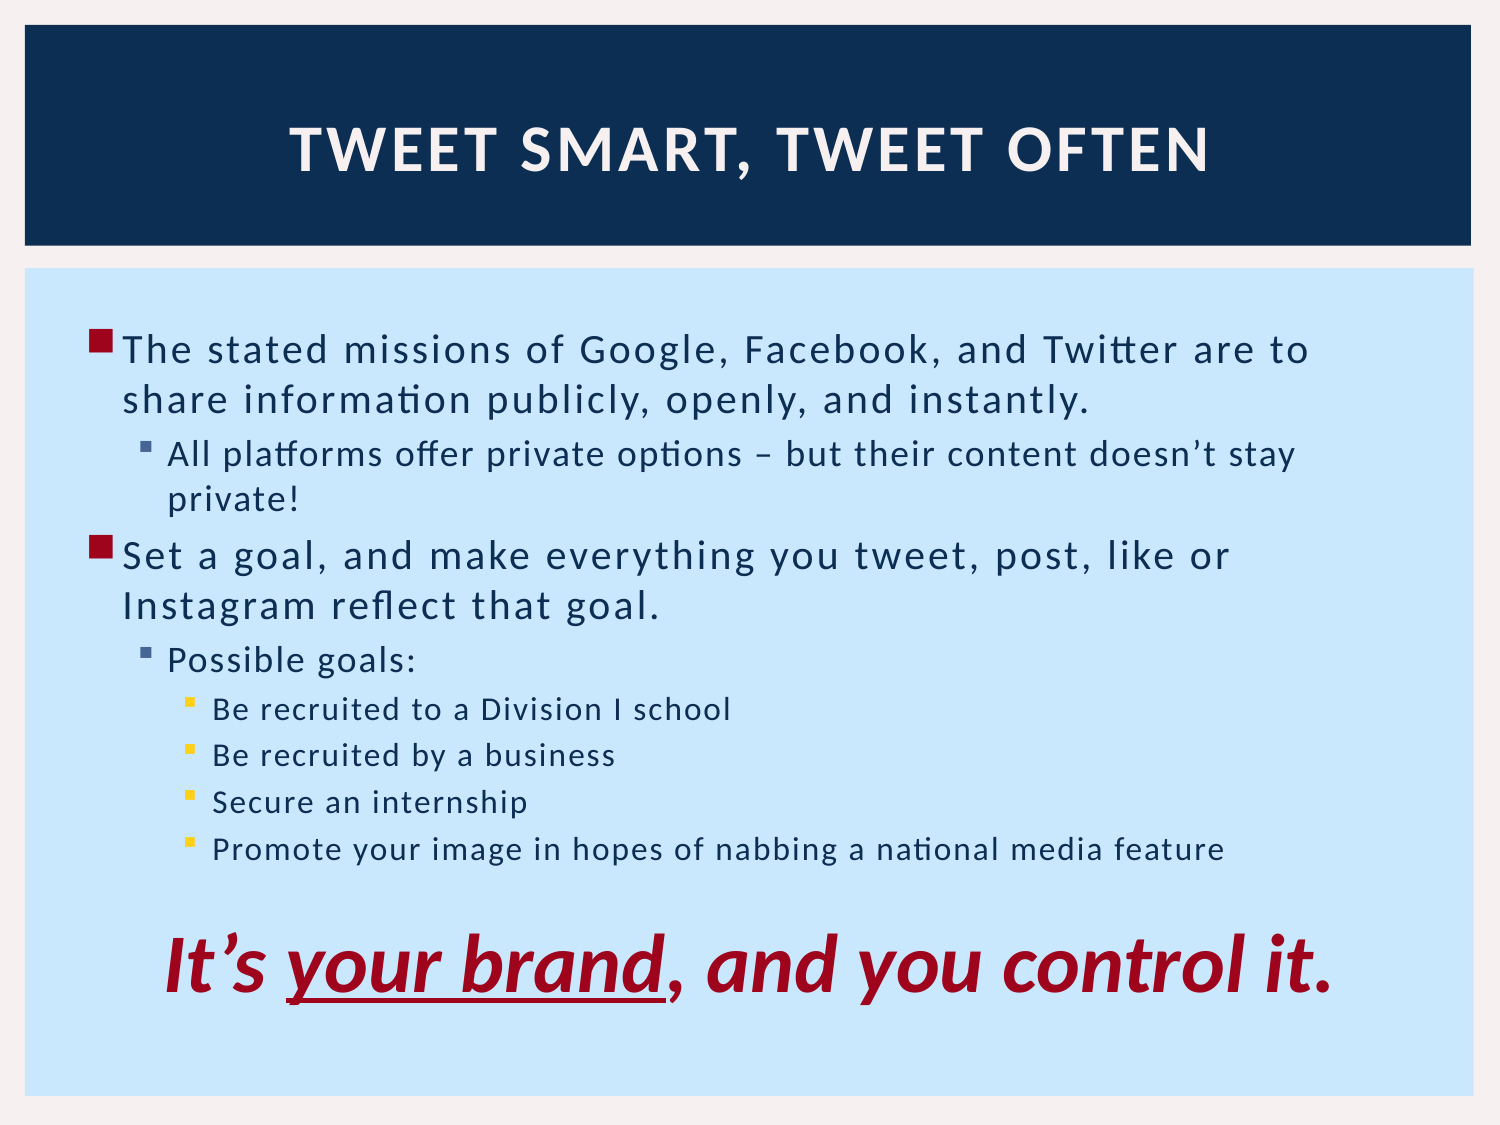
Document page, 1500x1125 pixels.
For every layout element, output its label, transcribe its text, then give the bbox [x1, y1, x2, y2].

title Tweet Smart, tweet often [62, 58, 1438, 232]
text_box It’s your brand, and you control it. [148, 901, 1352, 1017]
list The stated missions of Google, Facebook, and Twitter are to share information publicly, openly, and instantly. All platforms offer private options – but their content doesn’t stay private! Set a goal, and make everything you tweet, post, like or Instagram reflect that goal. Possible goals: Be recruited to a Division I school Be recruited by a business Secure an internship Promote your image in hopes of nabbing a national media feature [62, 286, 1442, 902]
